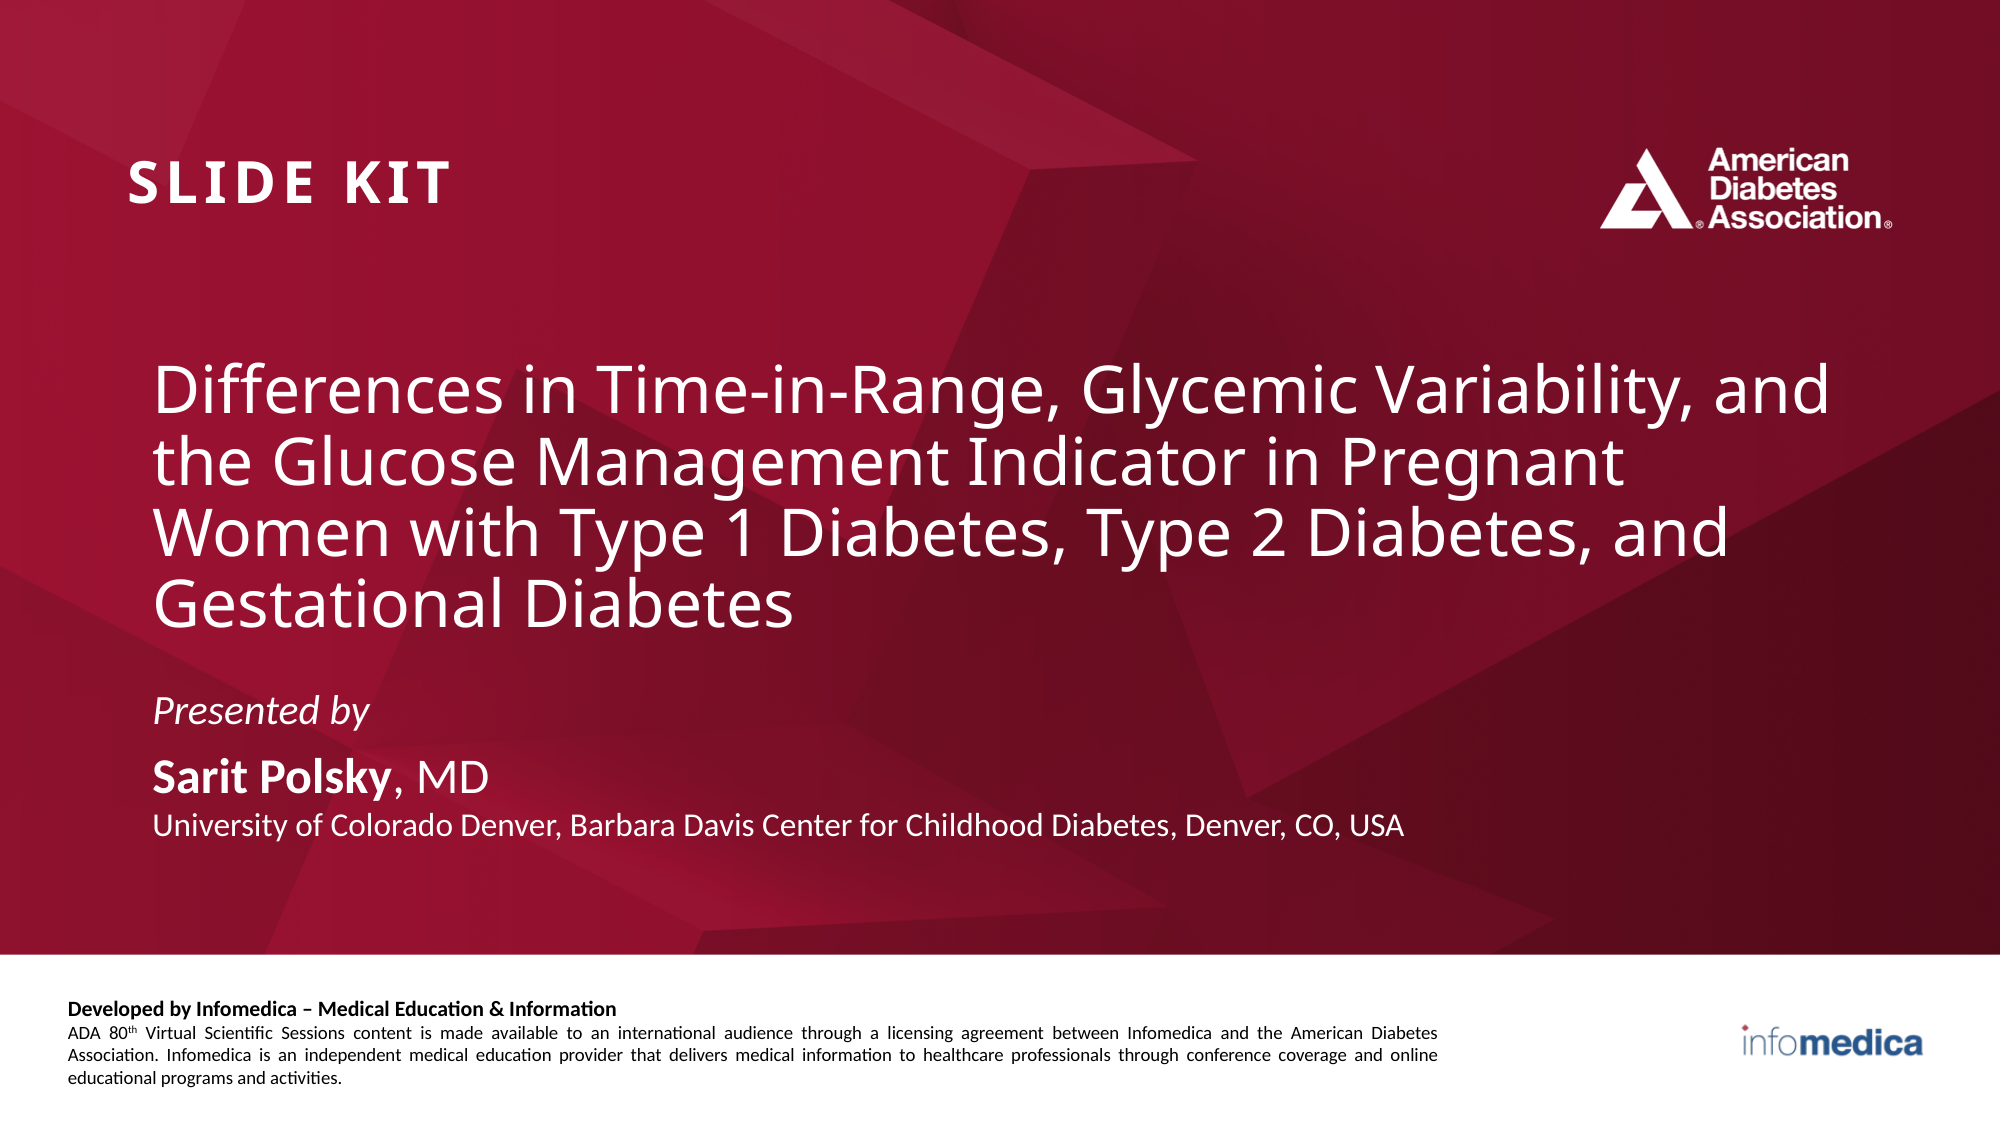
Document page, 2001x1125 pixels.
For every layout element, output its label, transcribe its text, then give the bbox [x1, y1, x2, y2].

title Differences in Time-in-Range, Glycemic Variability, and the Glucose Management Indicator in Pregnant Women with Type 1 Diabetes, Type 2 Diabetes, and Gestational Diabetes [137, 346, 1894, 653]
list Sarit Polsky, MD University of Colorado Denver, Barbara Davis Center for Childhood Diabetes, Denver, CO, USA [137, 735, 1804, 891]
picture [1595, 146, 1894, 235]
picture [1735, 1012, 1930, 1068]
